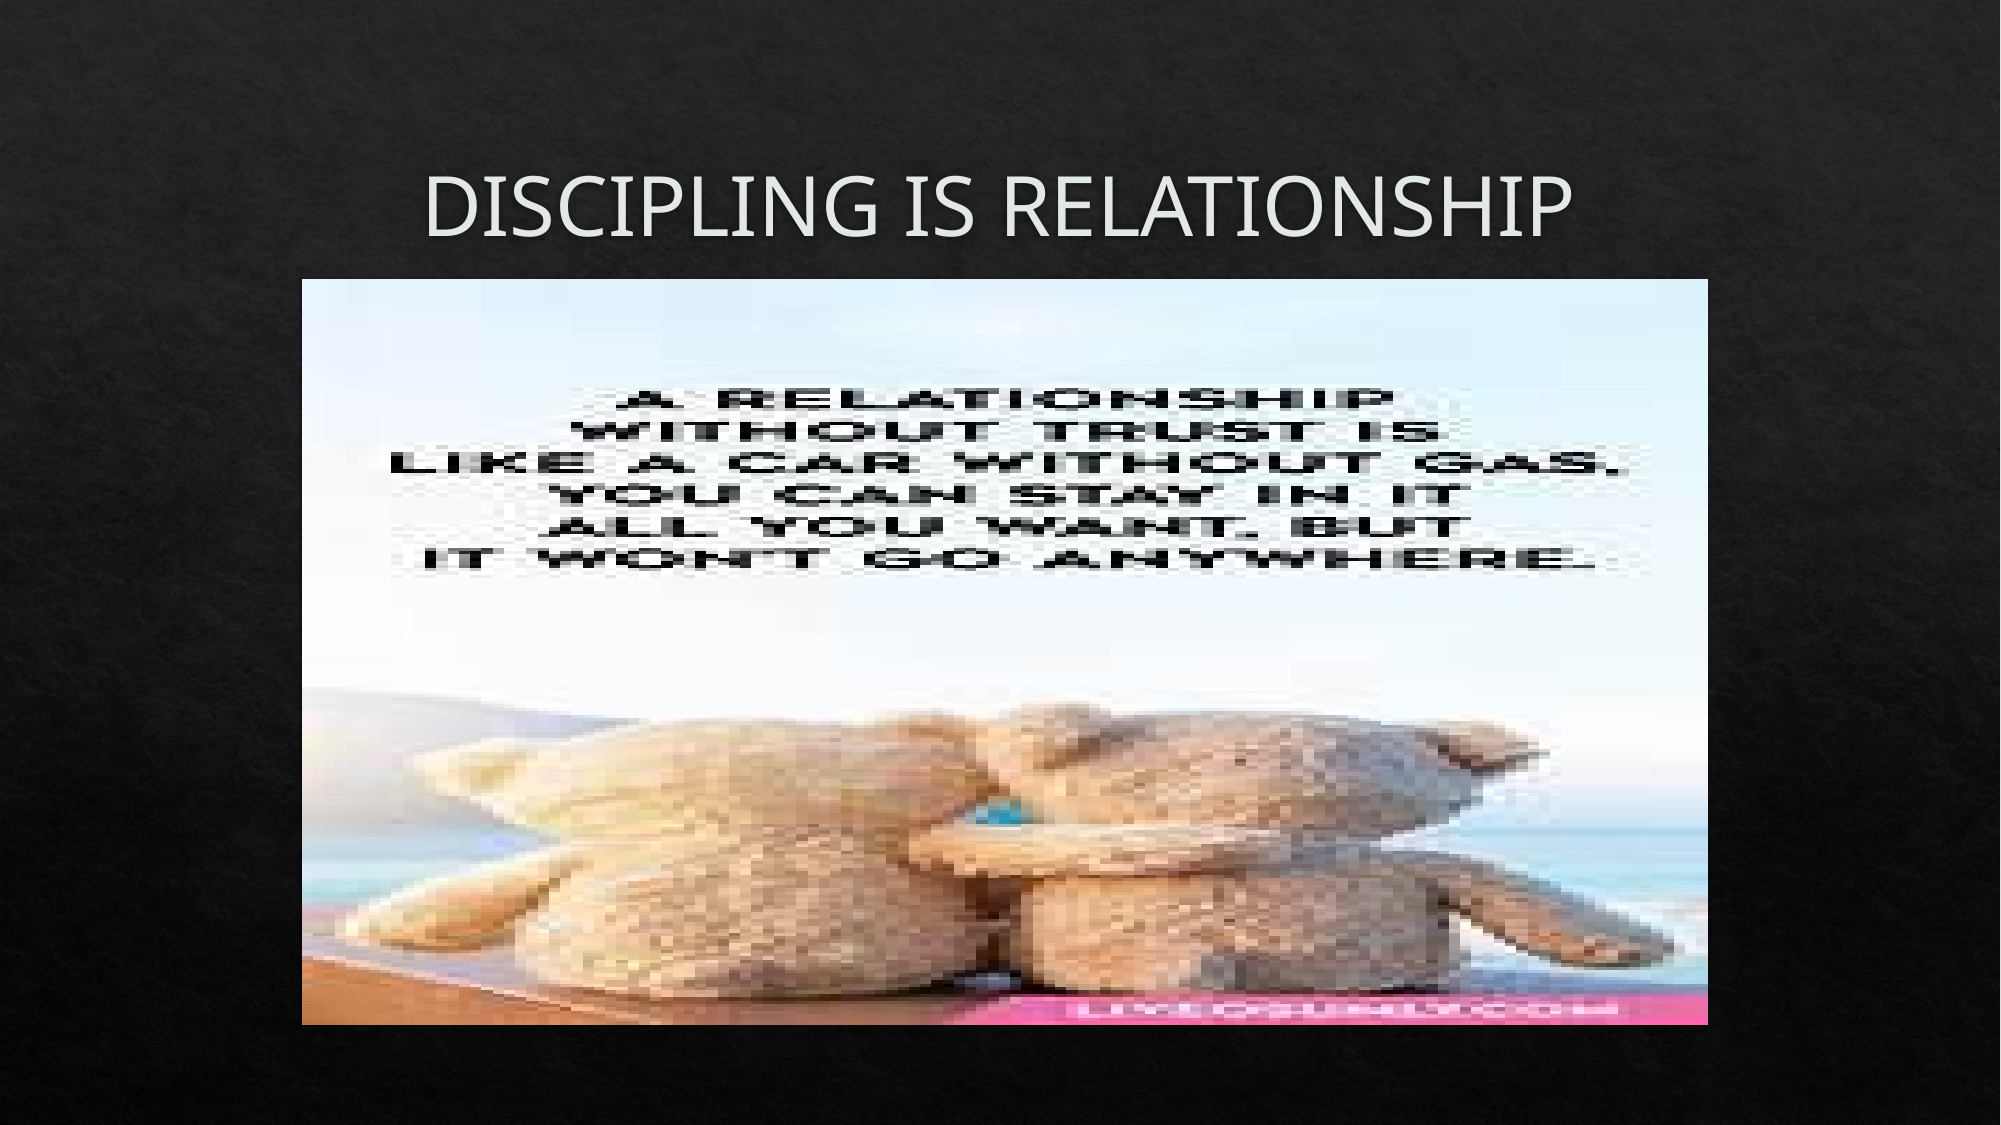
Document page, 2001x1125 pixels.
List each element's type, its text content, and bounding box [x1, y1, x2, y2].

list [301, 279, 1708, 1026]
title DISCIPLING IS RELATIONSHIP [149, 99, 1849, 307]
